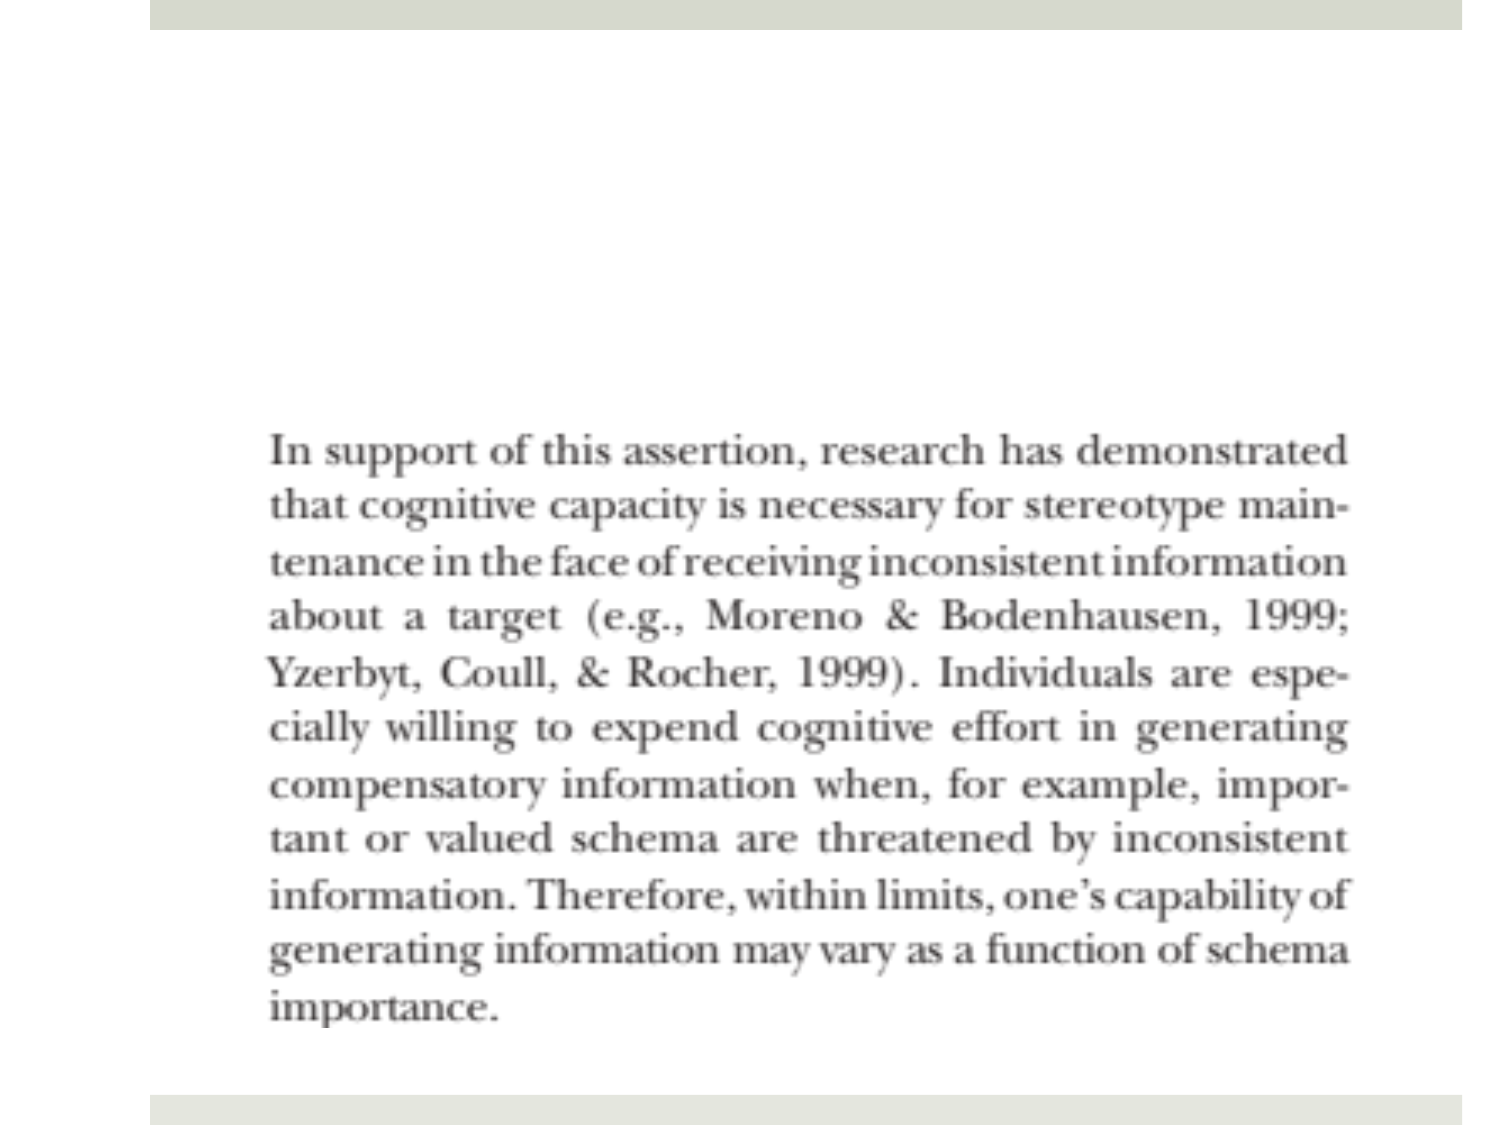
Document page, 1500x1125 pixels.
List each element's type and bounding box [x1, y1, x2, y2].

list [182, 425, 1432, 1029]
